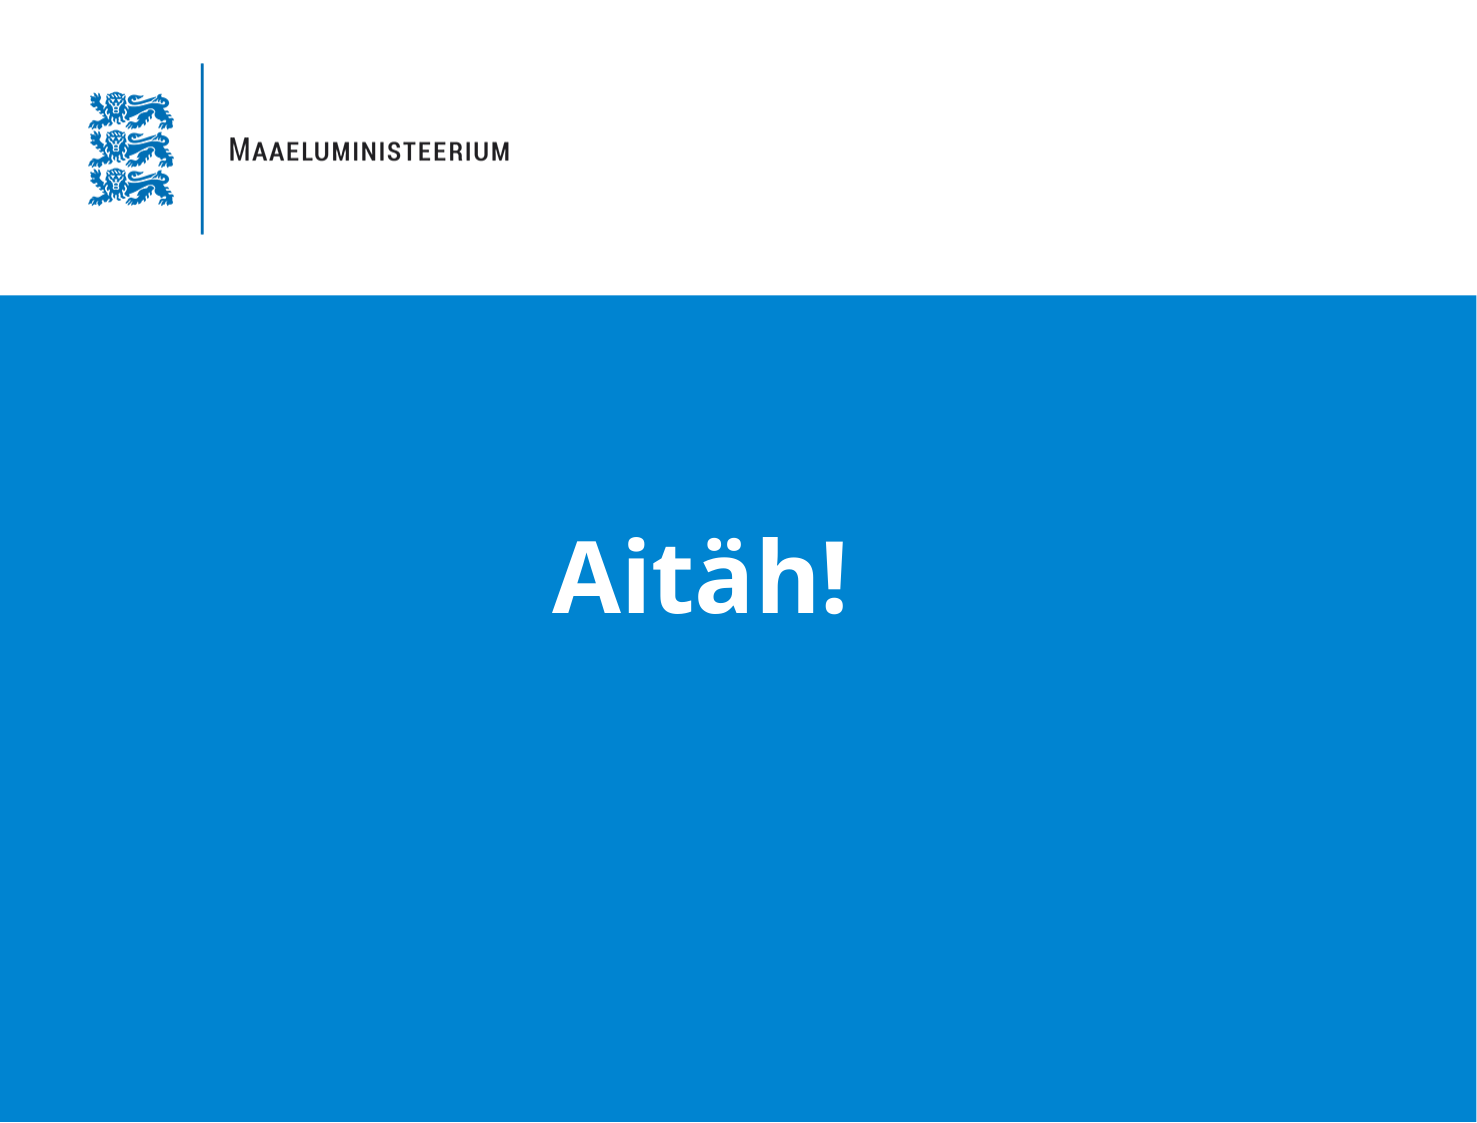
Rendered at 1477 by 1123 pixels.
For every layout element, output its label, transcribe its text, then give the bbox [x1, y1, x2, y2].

title Aitäh! [110, 525, 1292, 686]
picture [60, 35, 629, 263]
